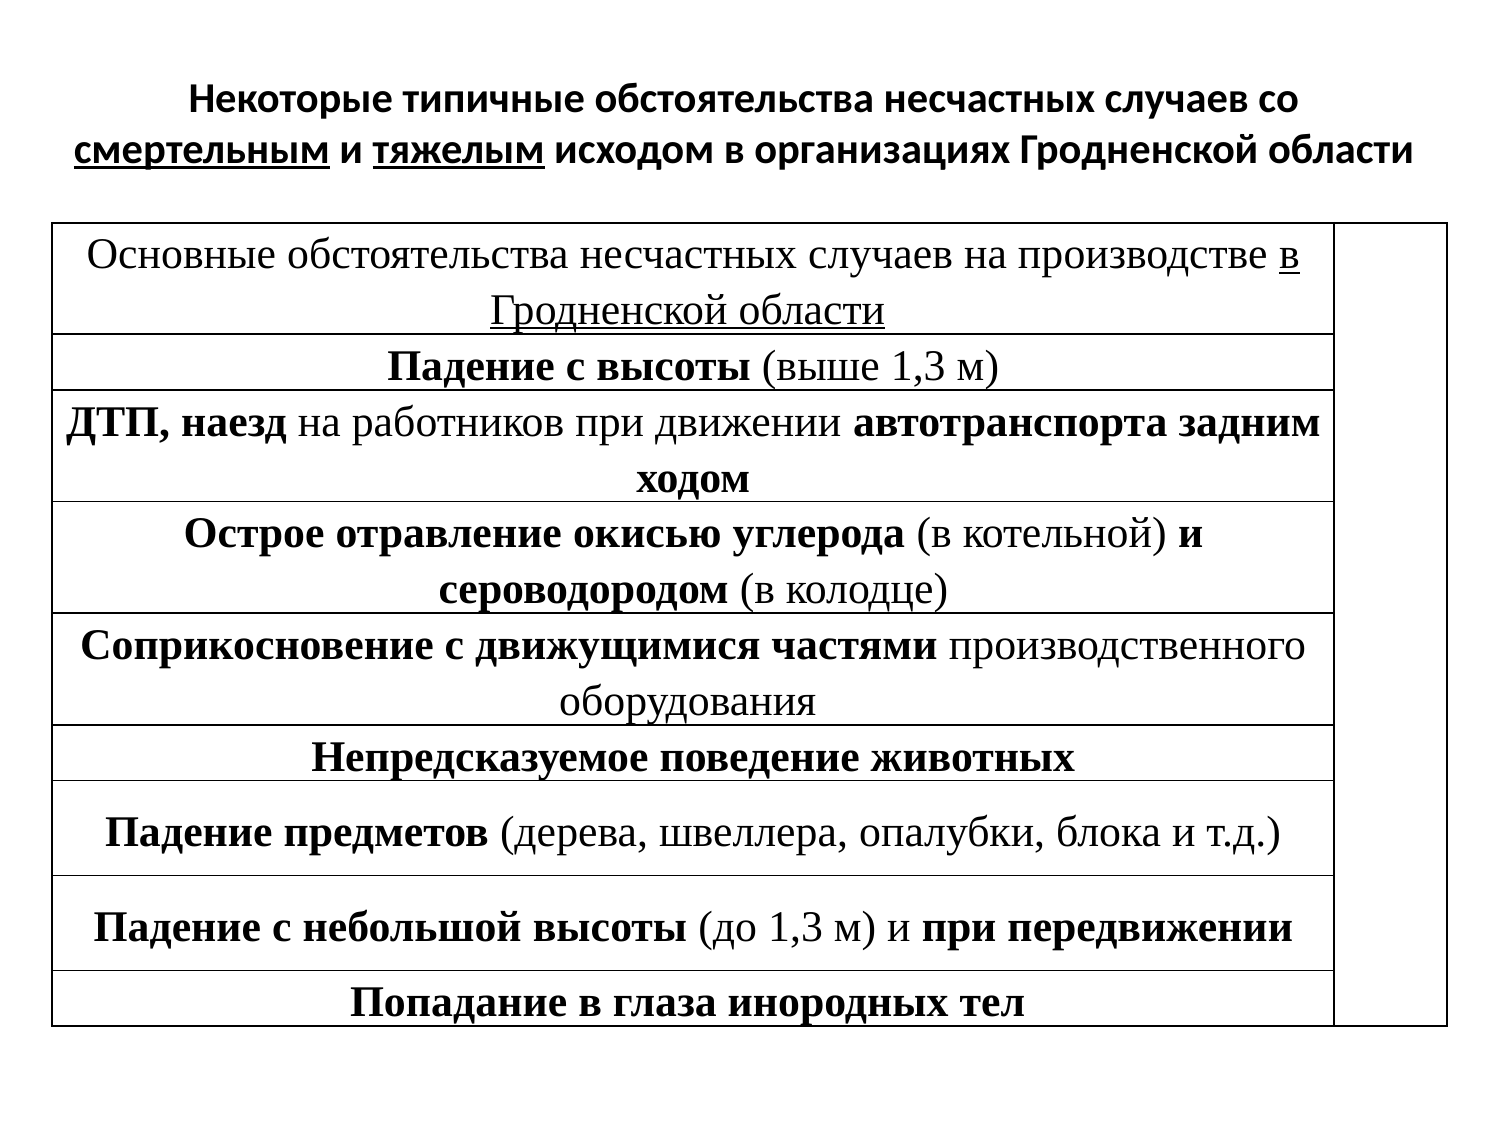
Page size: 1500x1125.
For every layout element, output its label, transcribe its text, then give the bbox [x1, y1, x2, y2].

title Некоторые типичные обстоятельства несчастных случаев со смертельным и тяжелым исходом в организациях Гродненской области [46, 46, 1442, 247]
table_cell Падение предметов (дерева, швеллера, опалубки, блока и т.д.) [53, 781, 1333, 875]
table_header Основные обстоятельства несчастных случаев на производстве в Гродненской области [53, 224, 1333, 333]
table_cell Непредсказуемое поведение животных [53, 726, 1333, 780]
table_cell Соприкосновение с движущимися частями производственного оборудования [53, 614, 1333, 724]
table_cell Острое отравление окисью углерода (в котельной) и сероводородом (в колодце) [53, 502, 1333, 612]
table_header [1335, 224, 1446, 1025]
table_cell ДТП, наезд на работников при движении автотранспорта задним ходом [53, 391, 1333, 501]
table_cell Падение с высоты (выше 1,3 м) [53, 335, 1333, 389]
table_cell Падение с небольшой высоты (до 1,3 м) и при передвижении [53, 876, 1333, 970]
table_cell Попадание в глаза инородных тел [53, 971, 1333, 1025]
